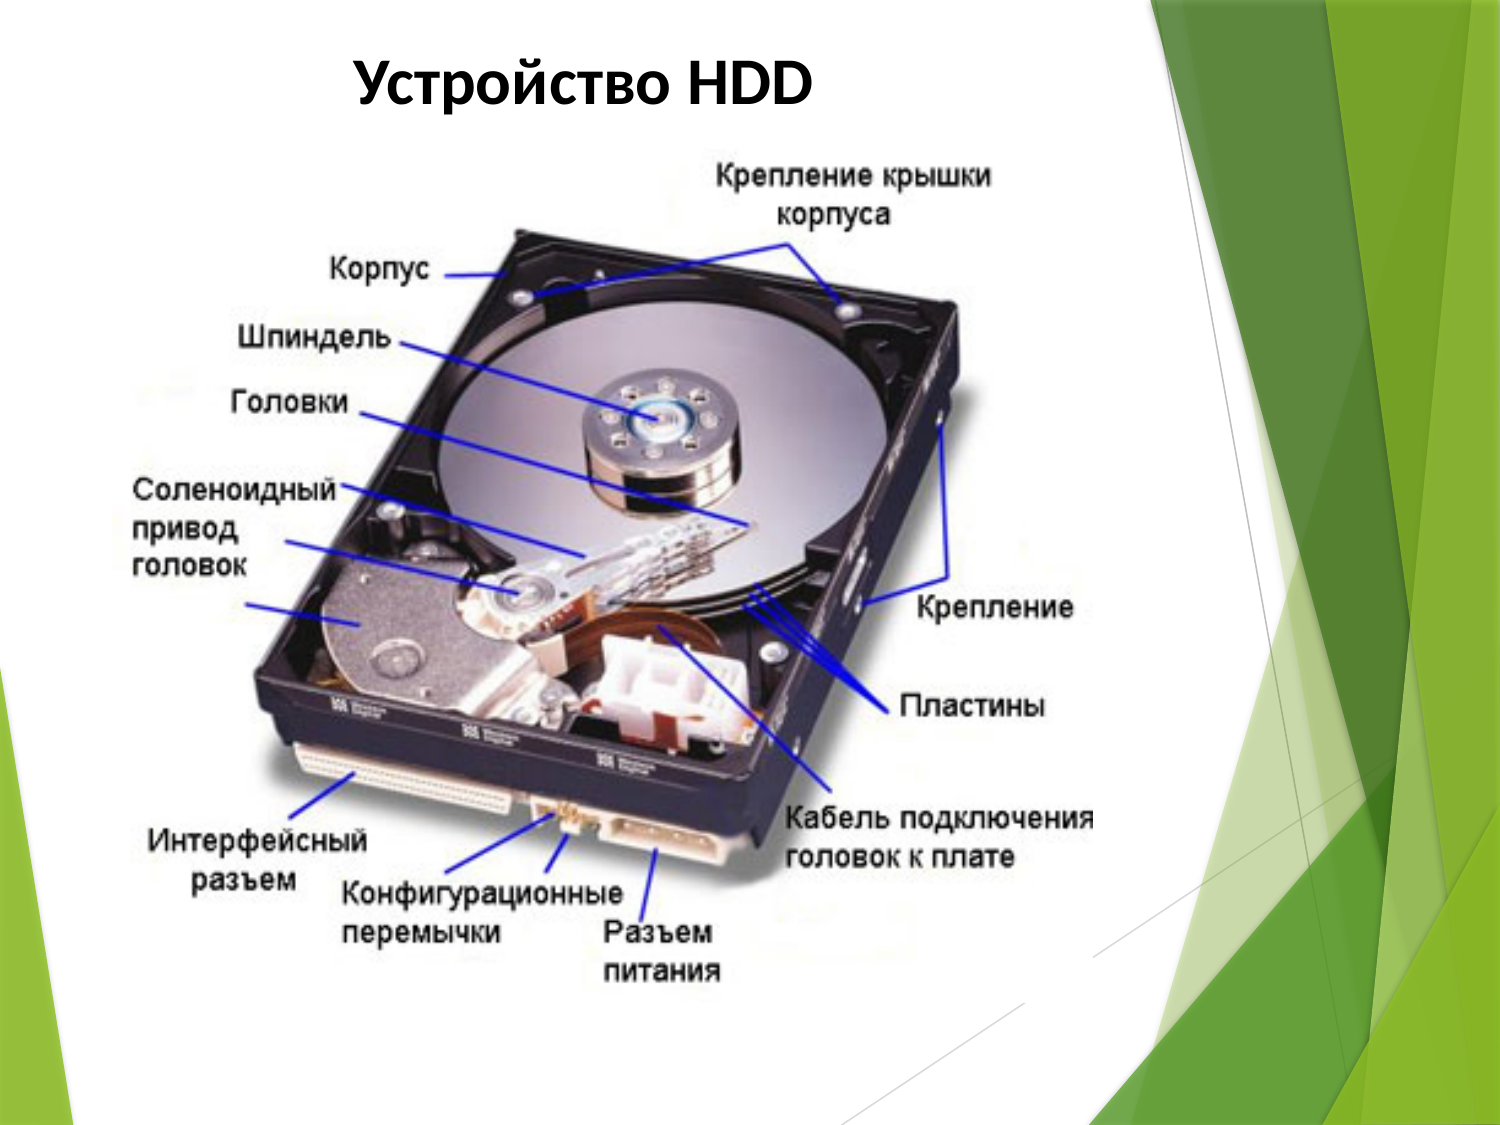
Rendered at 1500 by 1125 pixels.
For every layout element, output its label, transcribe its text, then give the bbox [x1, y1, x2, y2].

picture [111, 148, 1093, 1004]
text_box Устройство HDD [338, 30, 829, 126]
